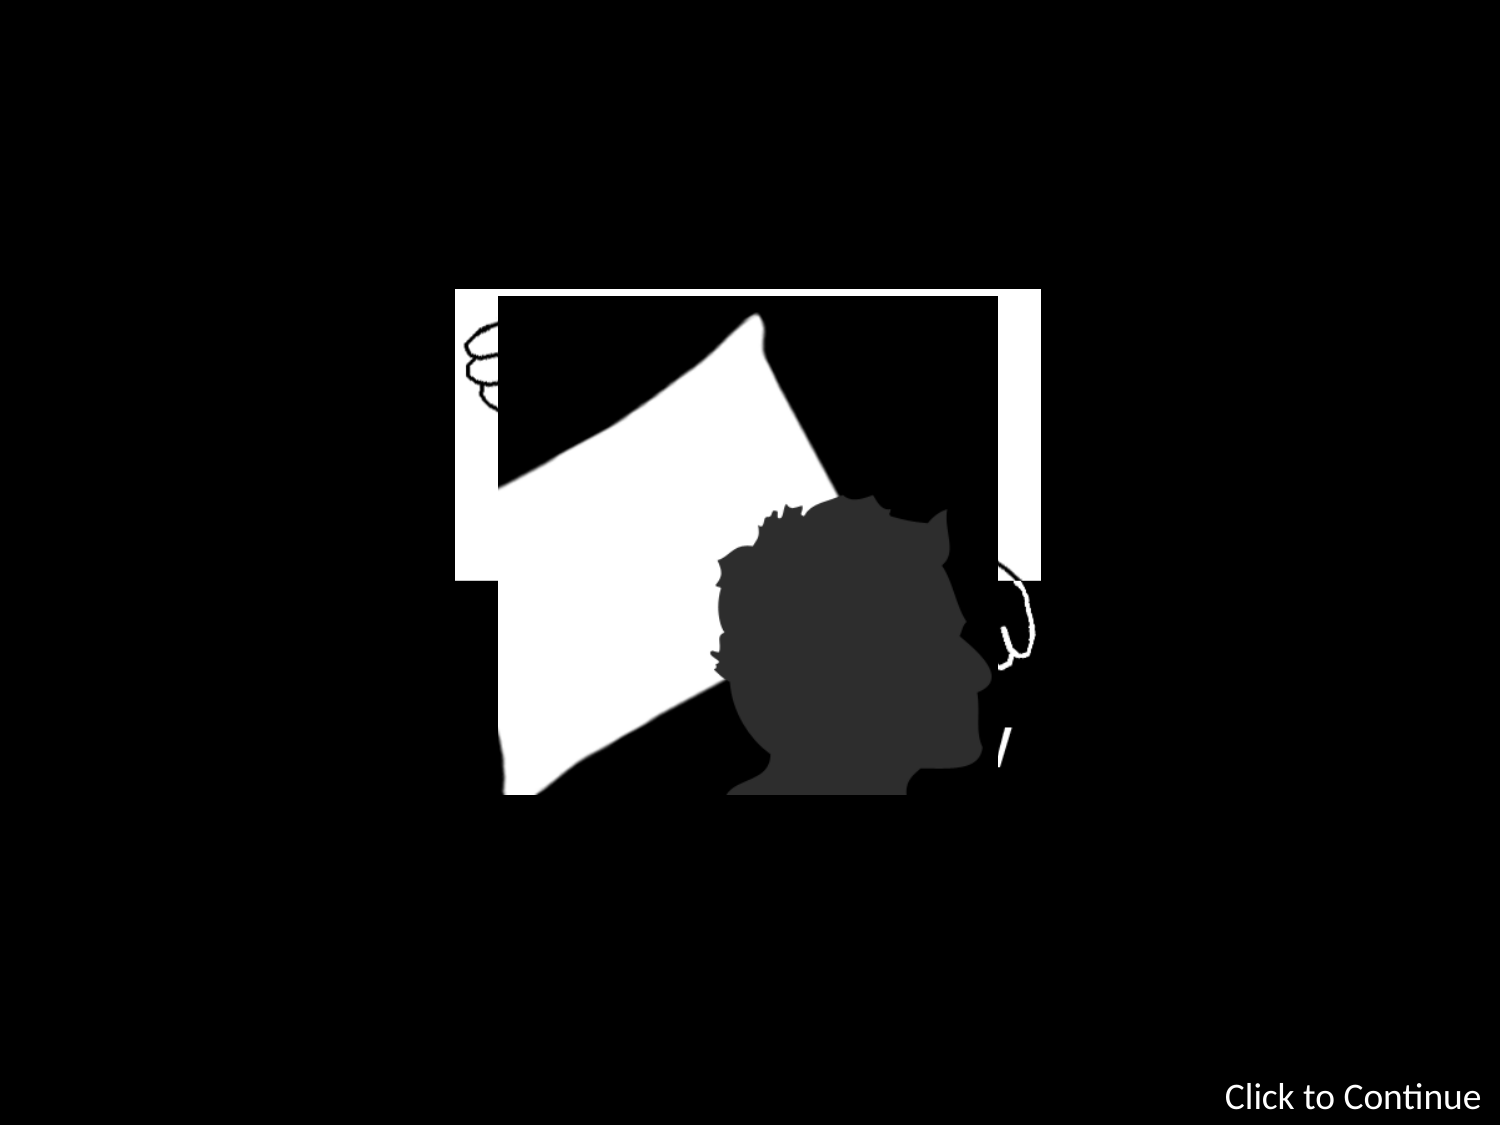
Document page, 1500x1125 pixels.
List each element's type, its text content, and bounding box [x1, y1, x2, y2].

text_box Click to Continue [1210, 1064, 1497, 1125]
picture [454, 289, 1041, 822]
